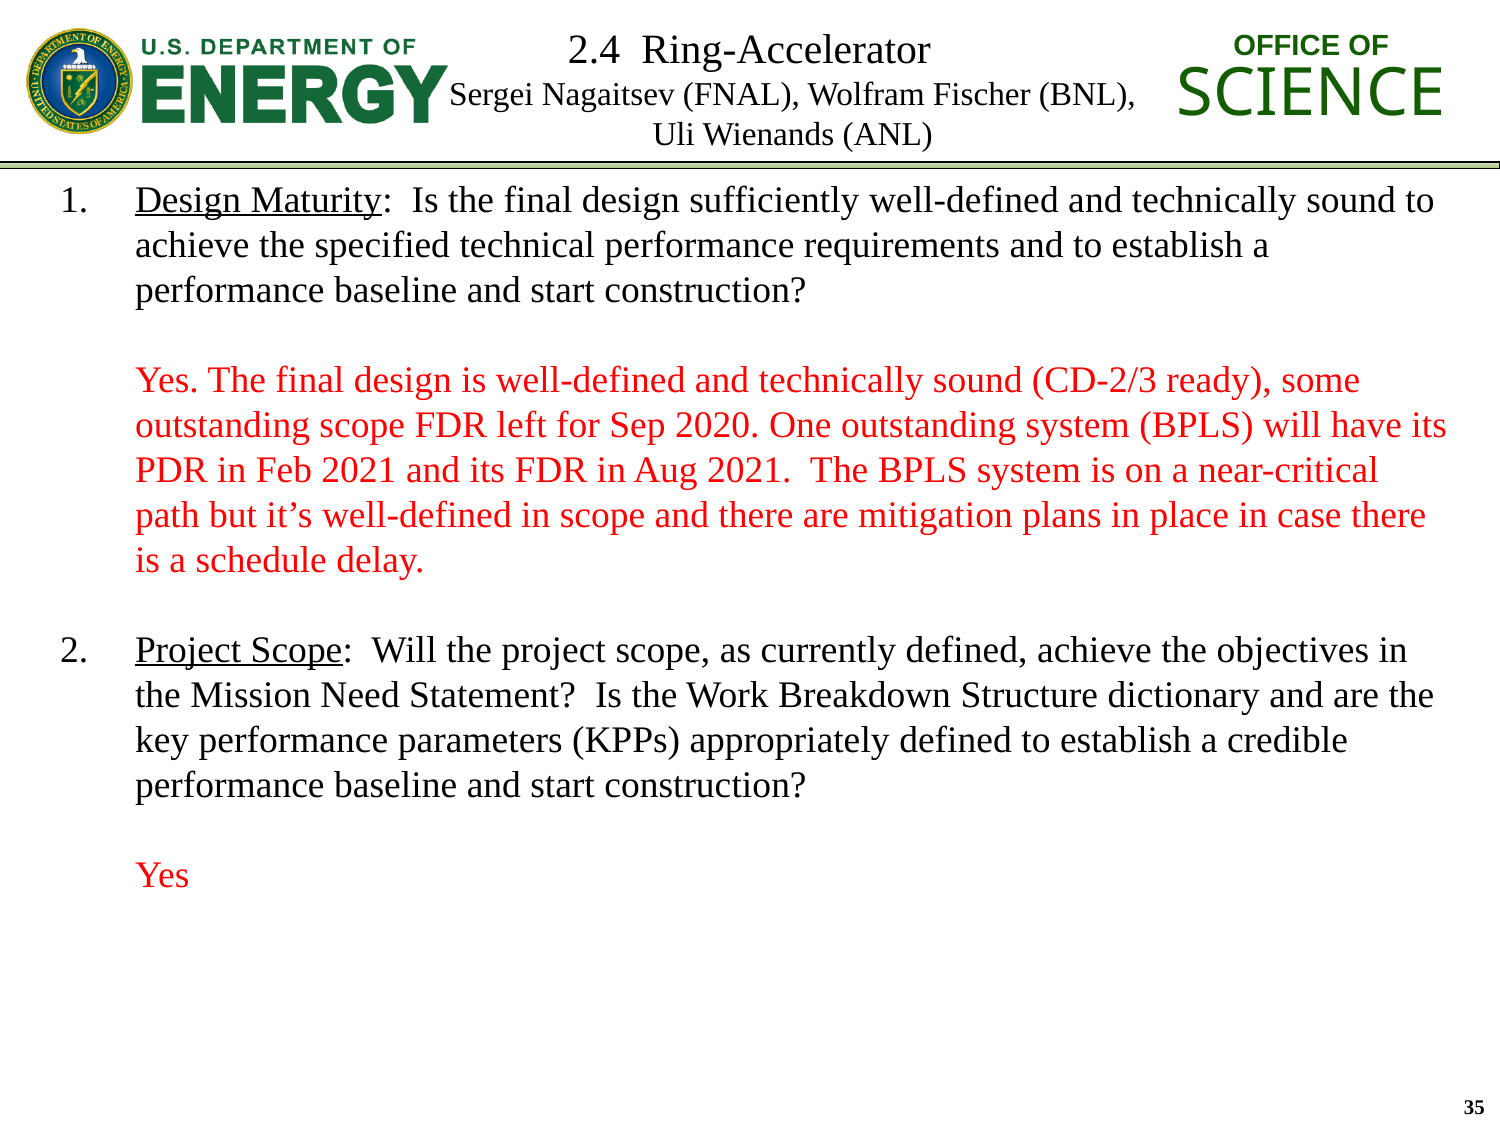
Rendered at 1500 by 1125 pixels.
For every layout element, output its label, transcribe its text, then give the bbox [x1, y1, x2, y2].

title 2.4 Ring-Accelerator Sergei Nagaitsev (FNAL), Wolfram Fischer (BNL), Uli Wienands (ANL) [414, 18, 1172, 156]
slide_number 35 [1437, 1085, 1500, 1125]
picture [26, 28, 414, 134]
text_box Design Maturity: Is the final design sufficiently well-defined and technically sound to achieve the specified technical performance requirements and to establish a performance baseline and start construction? Yes. The final design is well-defined and technically sound (CD-2/3 ready), some outstanding scope FDR left for Sep 2020. One outstanding system (BPLS) will have its PDR in Feb 2021 and its FDR in Aug 2021. The BPLS system is on a near-critical path but it’s well-defined in scope and there are mitigation plans in place in case there is a schedule delay. Project Scope: Will the project scope, as currently defined, achieve the objectives in the Mission Need Statement? Is the Work Breakdown Structure dictionary and are the key performance parameters (KPPs) appropriately defined to establish a credible performance baseline and start construction? Yes [45, 167, 1464, 993]
